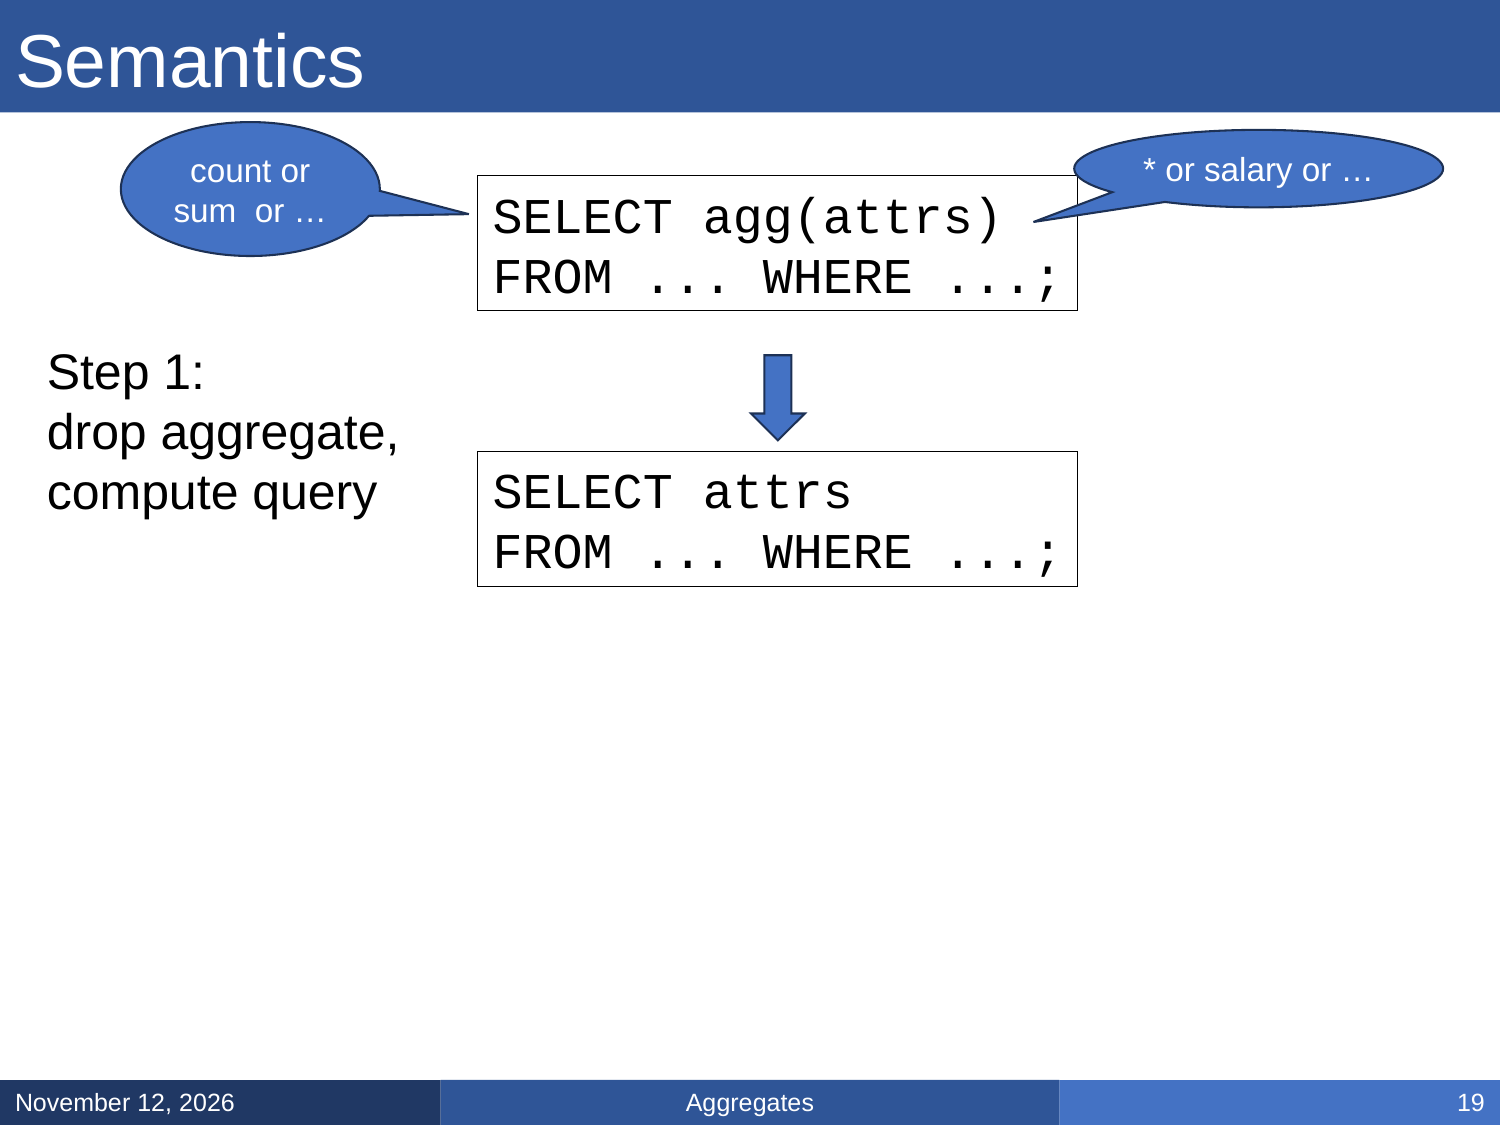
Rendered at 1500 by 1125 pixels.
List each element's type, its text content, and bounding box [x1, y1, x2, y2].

text_box Step 1: drop aggregate, compute query [32, 331, 415, 527]
text_box [748, 354, 808, 442]
footer Aggregates [496, 1079, 1004, 1125]
slide_number 19 [1162, 1079, 1500, 1125]
title Semantics [0, 0, 1500, 112]
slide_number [0, 1079, 338, 1125]
text_box SELECT agg(attrs) FROM ... WHERE ...; [477, 175, 1078, 311]
text_box SELECT attrs FROM ... WHERE ...; [477, 451, 1078, 587]
text_box * or salary or … [1033, 128, 1445, 224]
text_box count or sum or … [119, 121, 470, 258]
